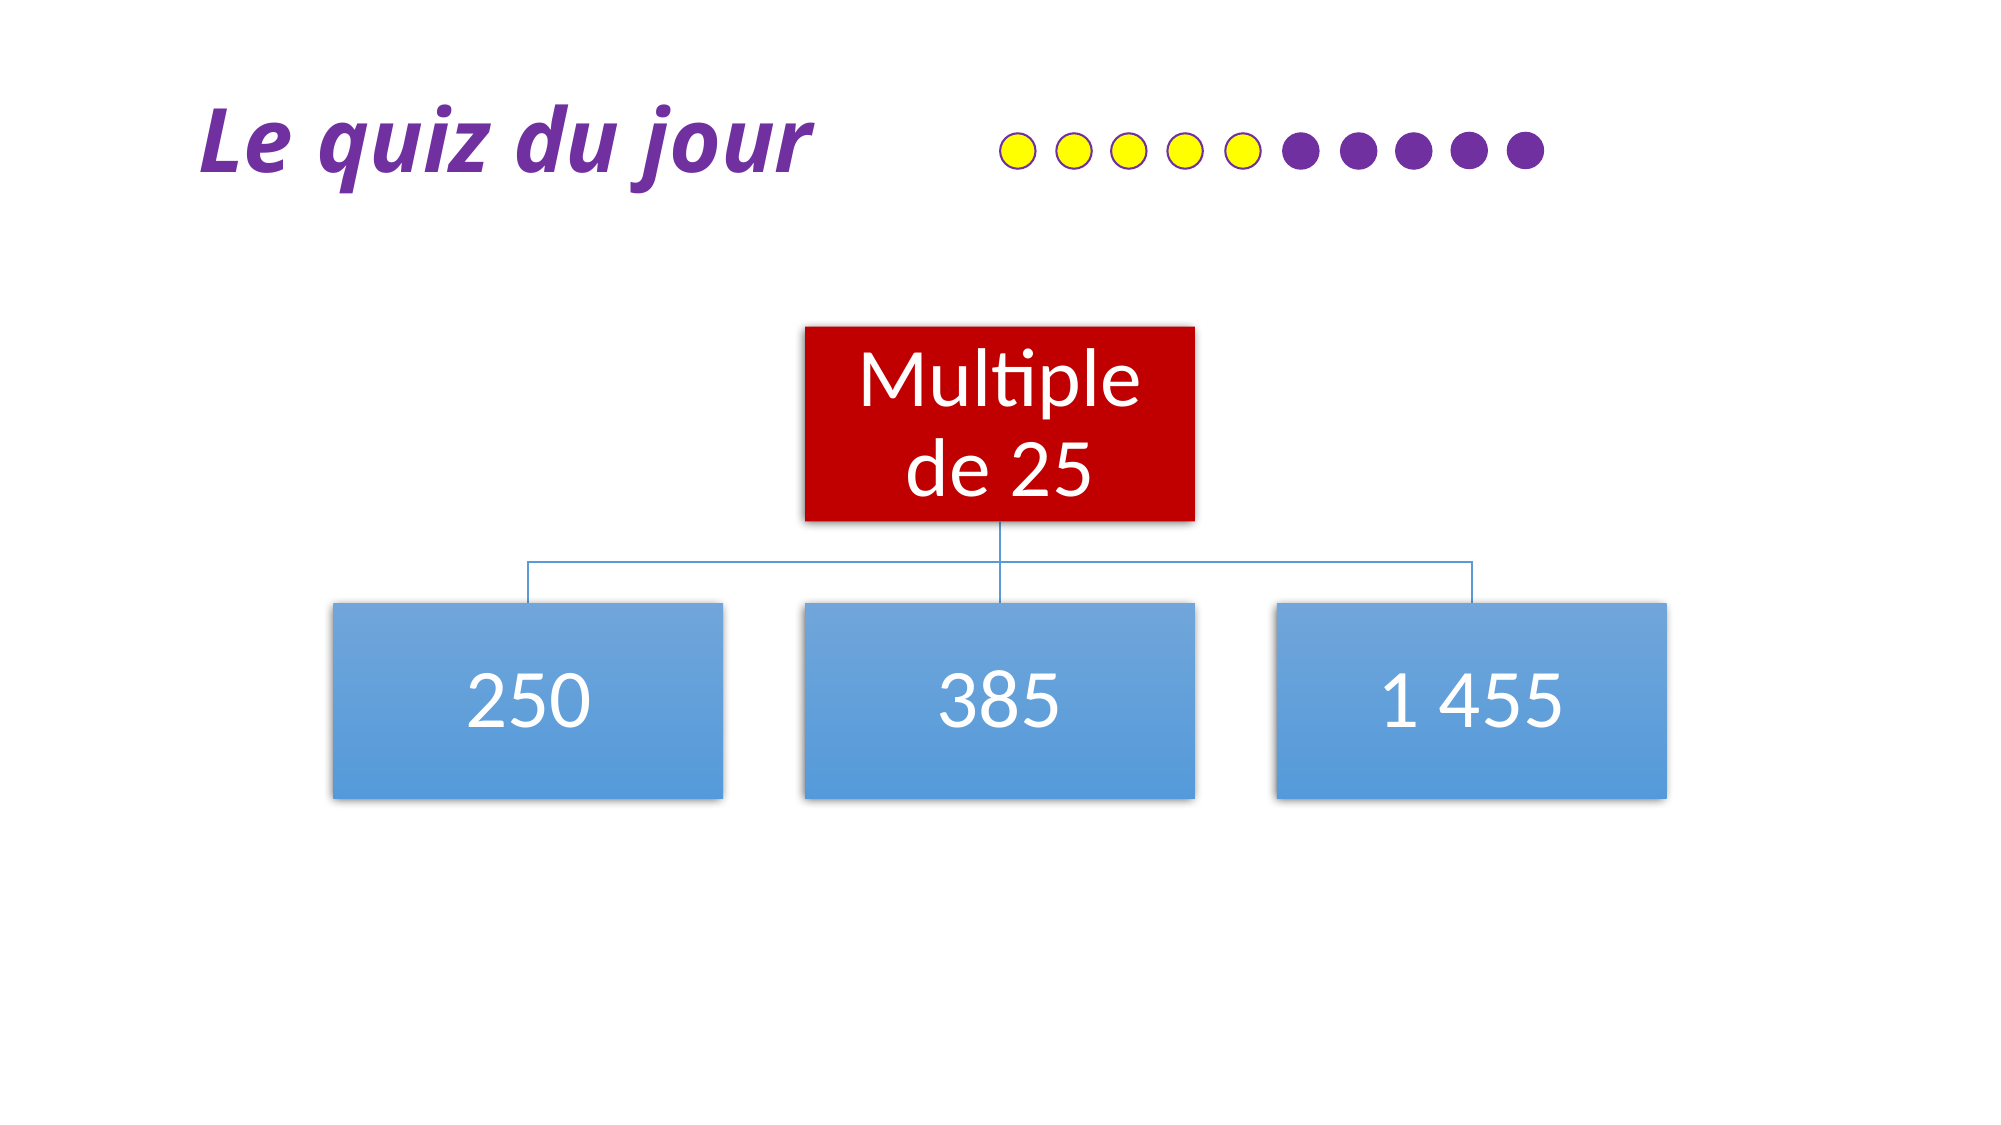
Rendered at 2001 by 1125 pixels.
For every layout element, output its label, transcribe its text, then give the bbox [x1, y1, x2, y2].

text_box Le quiz du jour [183, 88, 875, 211]
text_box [333, 117, 1667, 1007]
